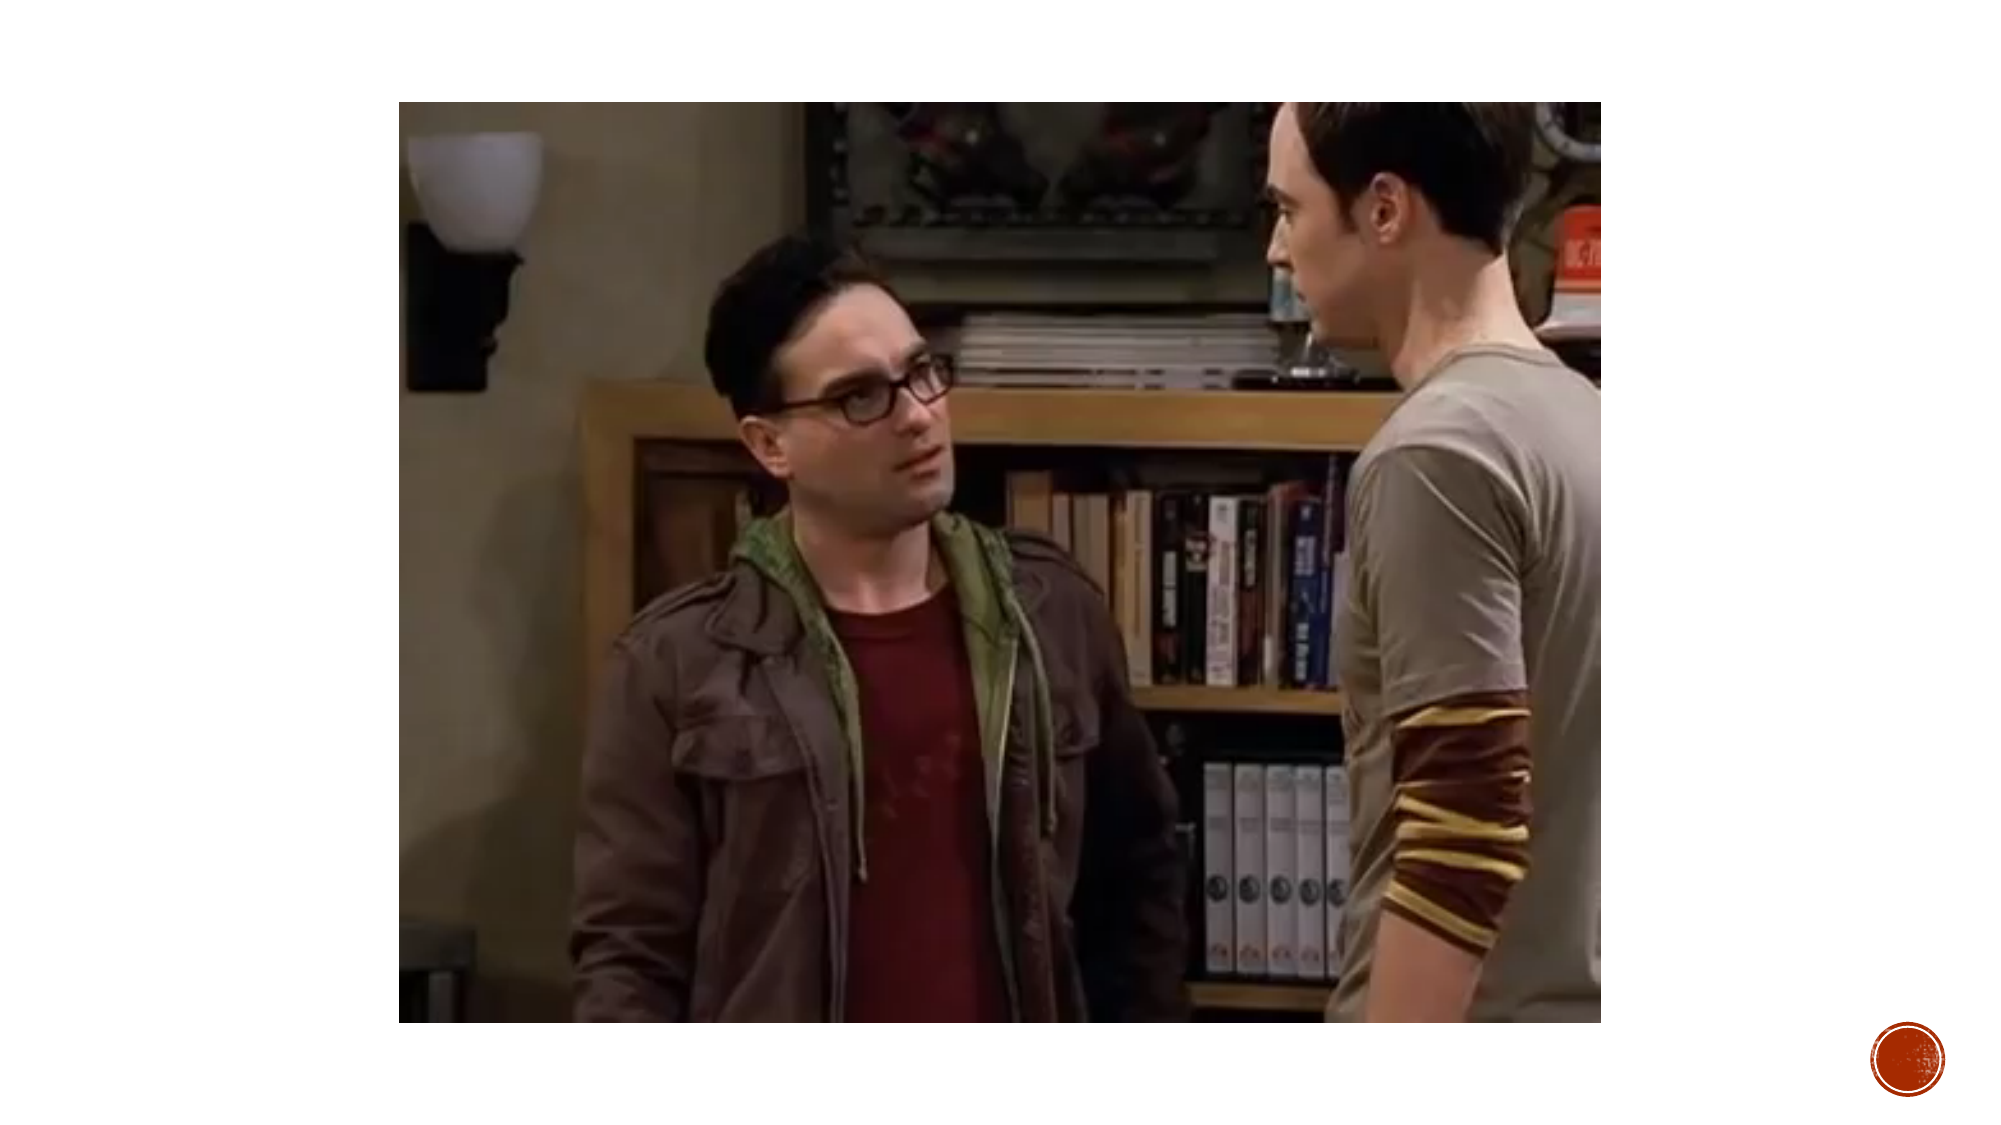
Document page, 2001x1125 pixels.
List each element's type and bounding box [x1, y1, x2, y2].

list [400, 104, 1601, 1022]
